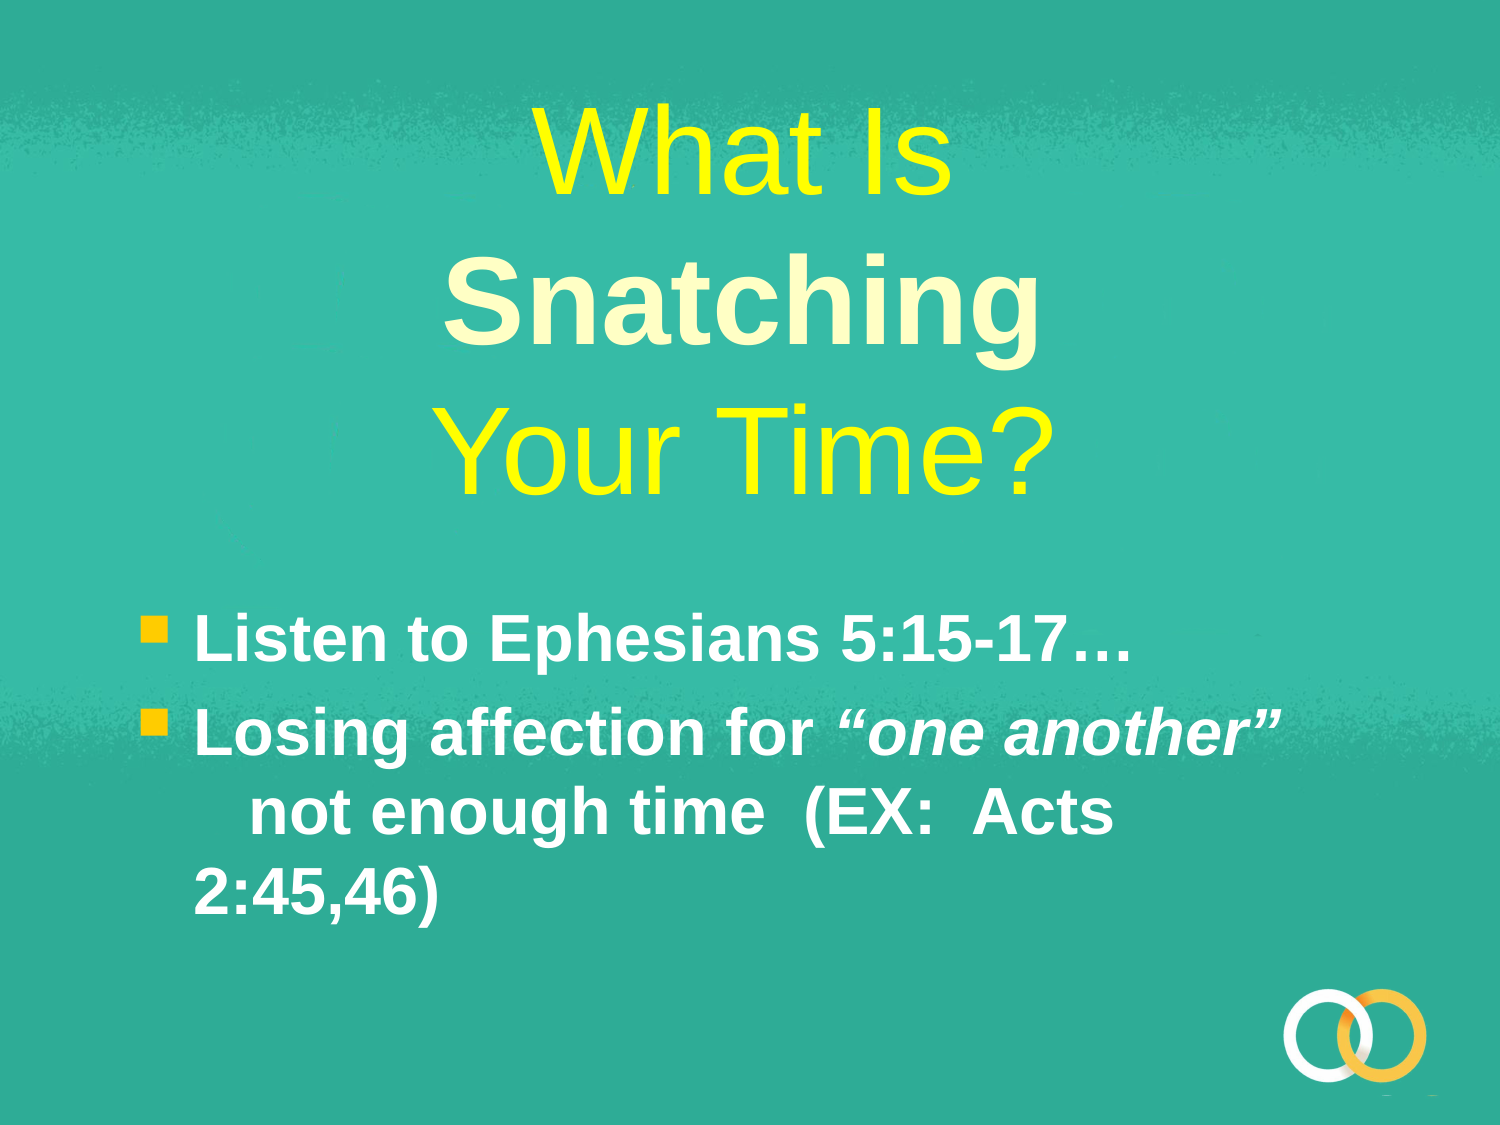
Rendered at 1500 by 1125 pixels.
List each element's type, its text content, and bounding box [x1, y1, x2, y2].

text_box What Is Snatching Your Time? [0, 62, 1494, 528]
list Listen to Ephesians 5:15-17… Losing affection for “one another” not enough time (EX: Acts 2:45,46) [121, 587, 1366, 951]
picture [0, 0, 1500, 1125]
